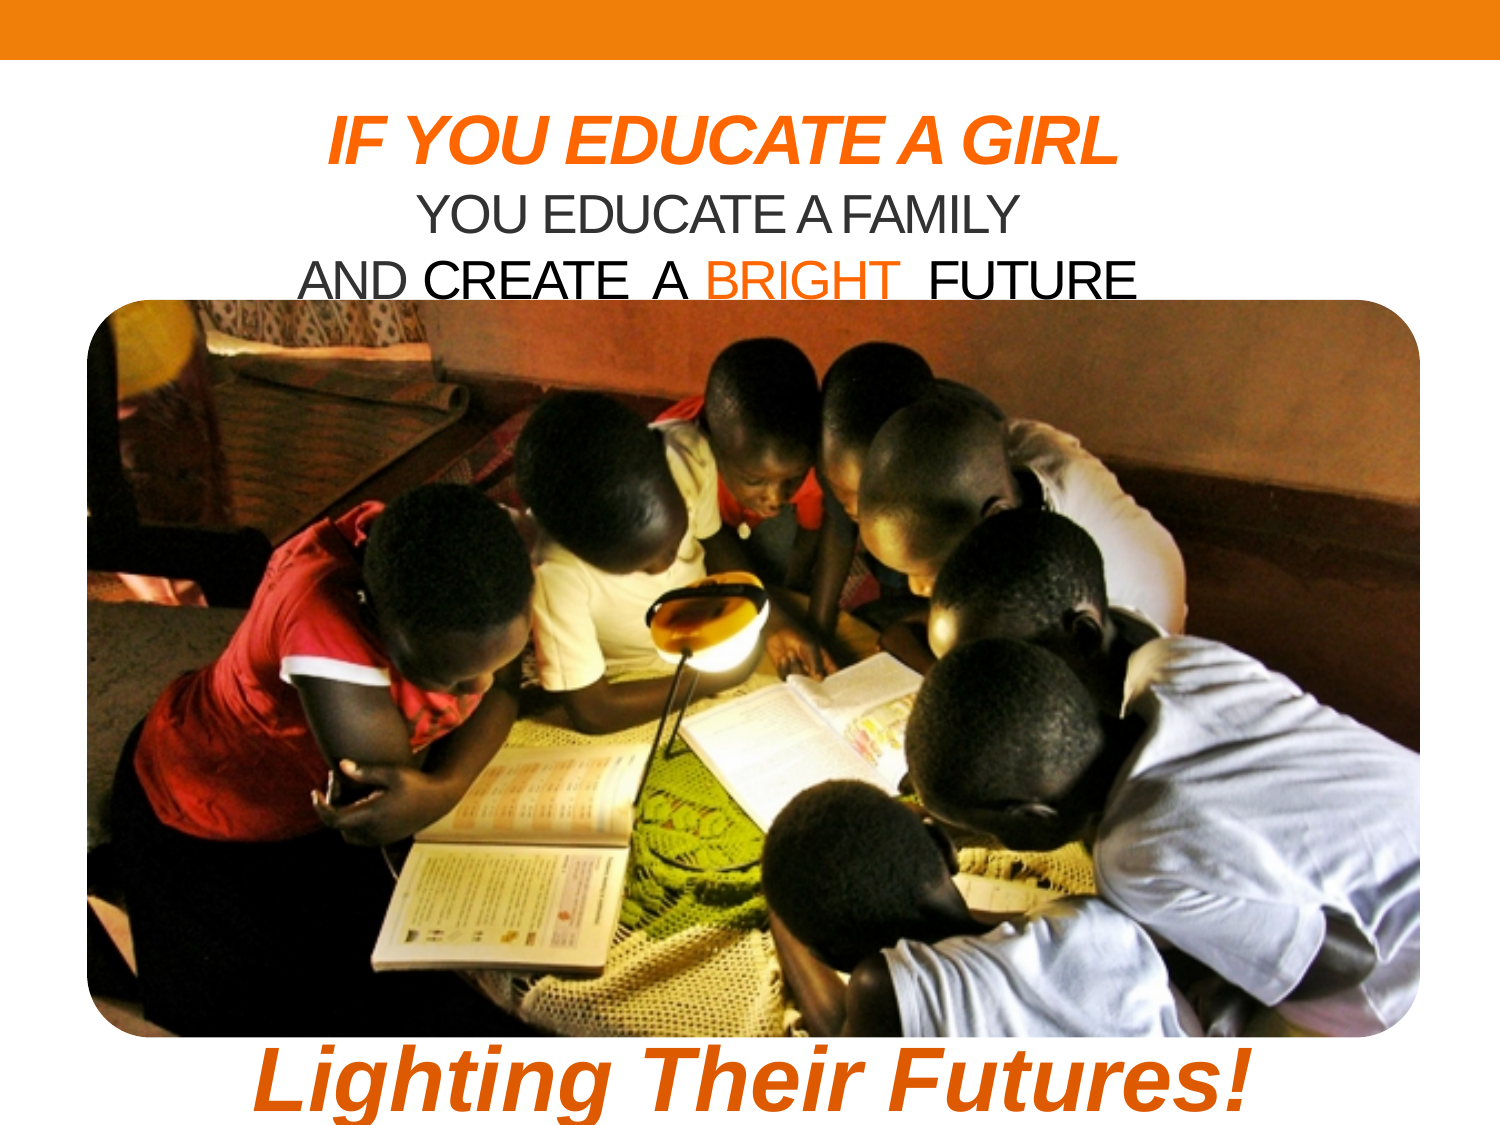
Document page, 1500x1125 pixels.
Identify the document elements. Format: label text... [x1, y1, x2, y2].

text_box Lighting Their Futures! [237, 1046, 1309, 1125]
text_box IF YOU EDUCATE A GIRL YOU EDUCATE A FAMILY AND CREATE A BRIGHT FUTURE [49, 87, 1400, 325]
picture [86, 299, 1421, 1038]
